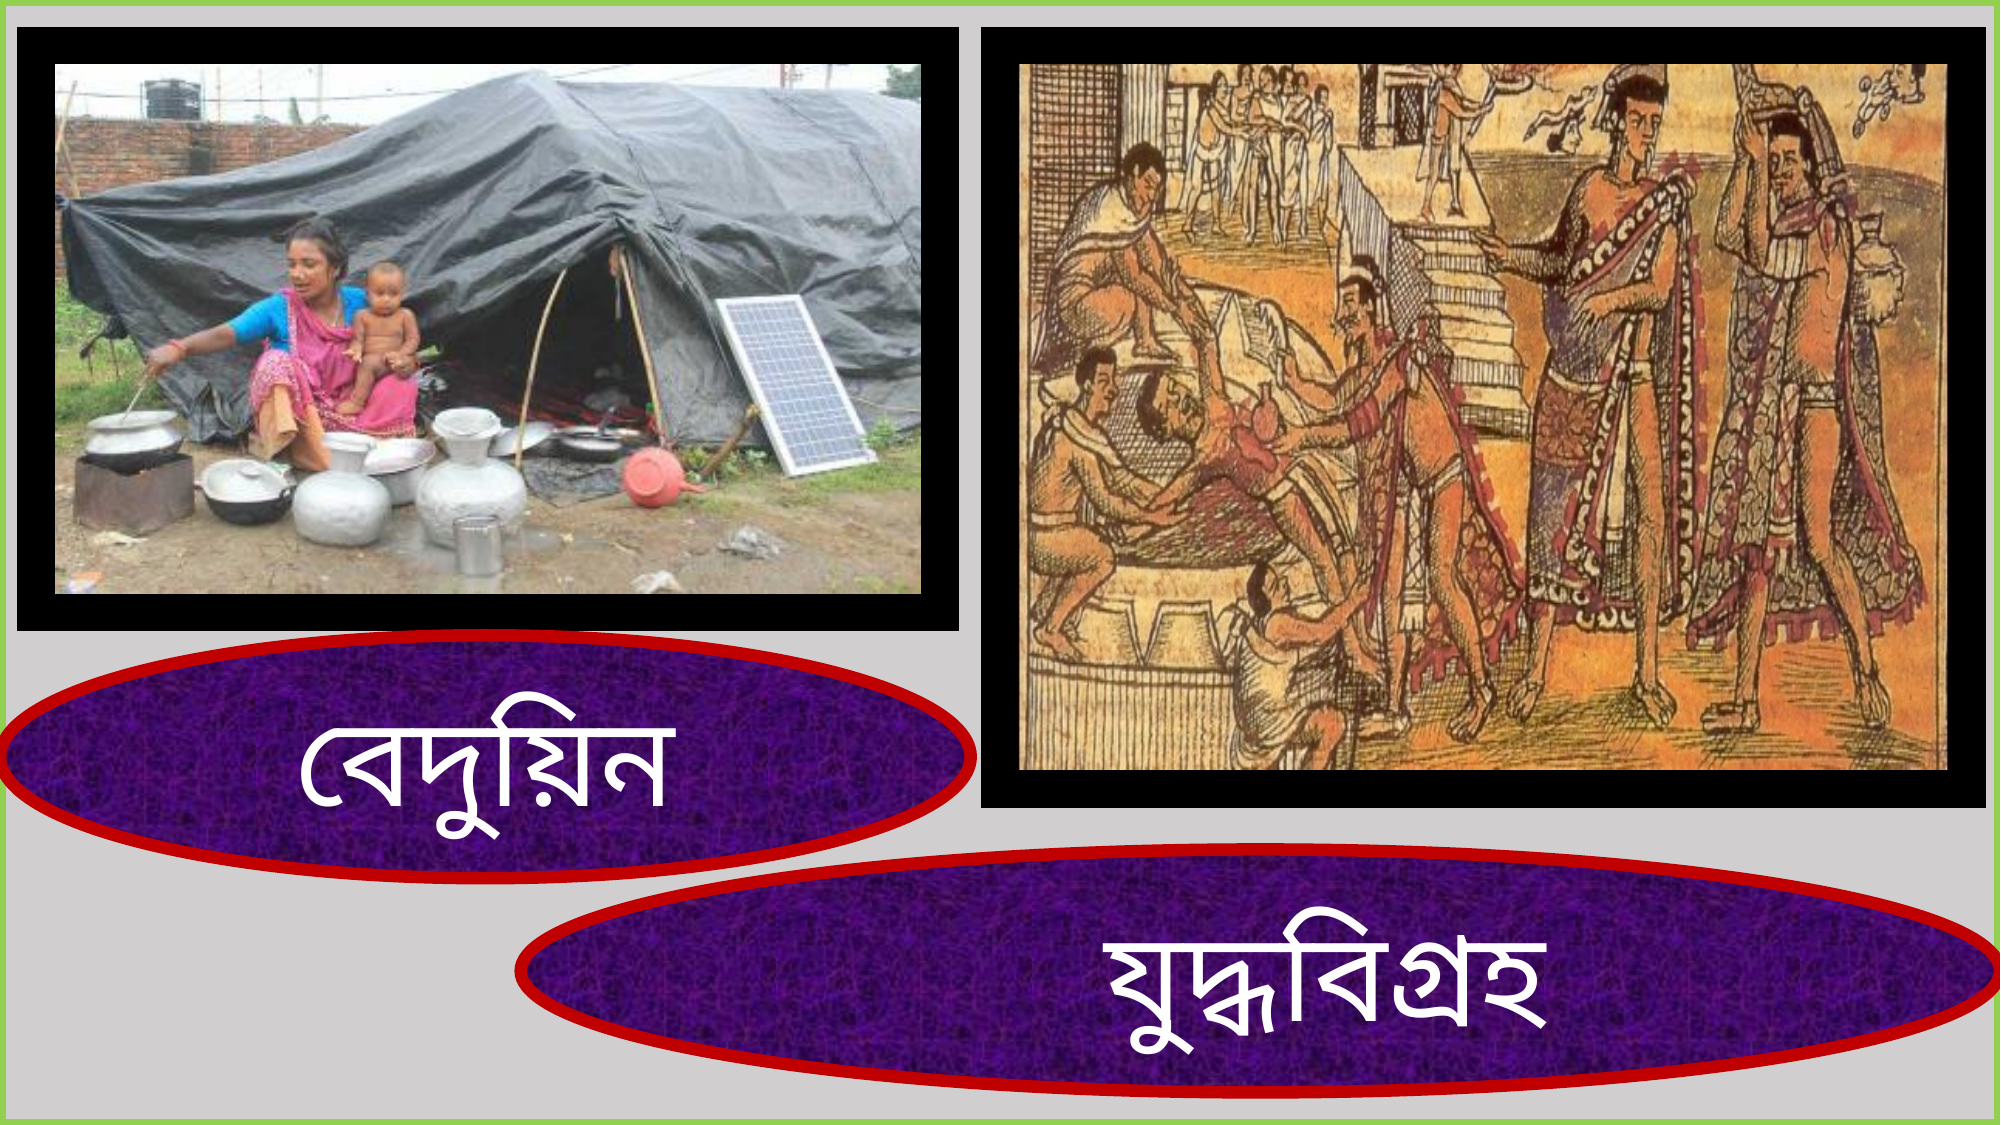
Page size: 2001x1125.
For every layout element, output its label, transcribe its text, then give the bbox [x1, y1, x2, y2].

text_box যুদ্ধবিগ্রহ [519, 848, 2000, 1094]
text_box [0, 0, 2000, 1125]
picture [1018, 64, 1949, 771]
text_box বেদুয়িন [0, 634, 972, 880]
picture [54, 64, 922, 594]
